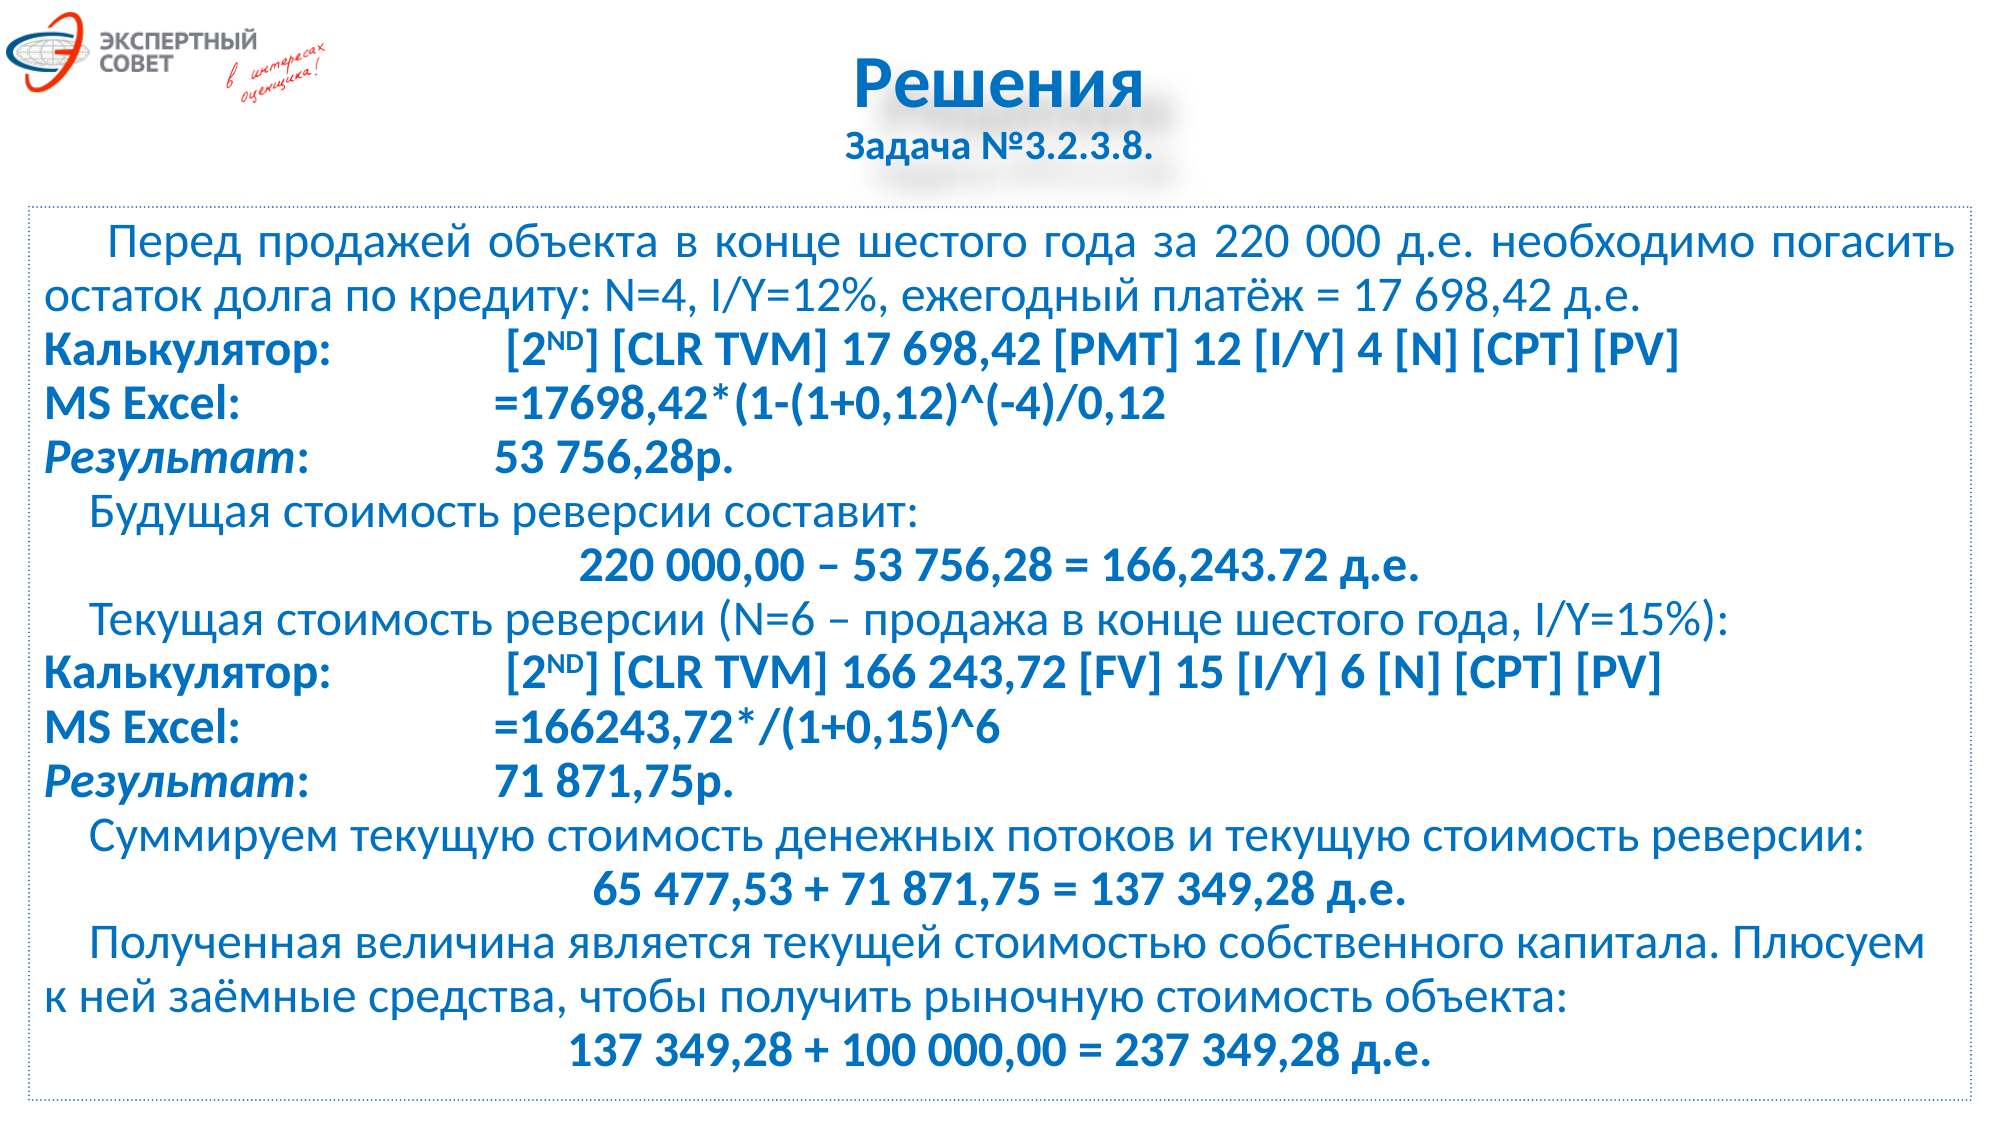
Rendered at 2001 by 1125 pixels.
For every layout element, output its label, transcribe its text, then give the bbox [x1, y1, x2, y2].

list Перед продажей объекта в конце шестого года за 220 000 д.е. необходимо погасить остаток долга по кредиту: N=4, I/Y=12%, ежегодный платёж = 17 698,42 д.е. Калькулятор: [2ND] [CLR TVM] 17 698,42 [PMT] 12 [I/Y] 4 [N] [CPT] [PV] MS Excel: =17698,42*(1-(1+0,12)^(-4)/0,12 Результат: 53 756,28р. Будущая стоимость реверсии составит: 220 000,00 – 53 756,28 = 166,243.72 д.е. Текущая стоимость реверсии (N=6 – продажа в конце шестого года, I/Y=15%): Калькулятор: [2ND] [CLR TVM] 166 243,72 [FV] 15 [I/Y] 6 [N] [CPT] [PV] MS Excel: =166243,72*/(1+0,15)^6 Результат: 71 871,75р. Суммируем текущую стоимость денежных потоков и текущую стоимость реверсии: 65 477,53 + 71 871,75 = 137 349,28 д.е. Полученная величина является текущей стоимостью собственного капитала. Плюсуем к ней заёмные средства, чтобы получить рыночную стоимость объекта: 137 349,28 + 100 000,00 = 237 349,28 д.е. [28, 206, 1971, 1100]
picture [4, 10, 329, 106]
title Решения Задача №3.2.3.8. [137, 32, 1863, 179]
